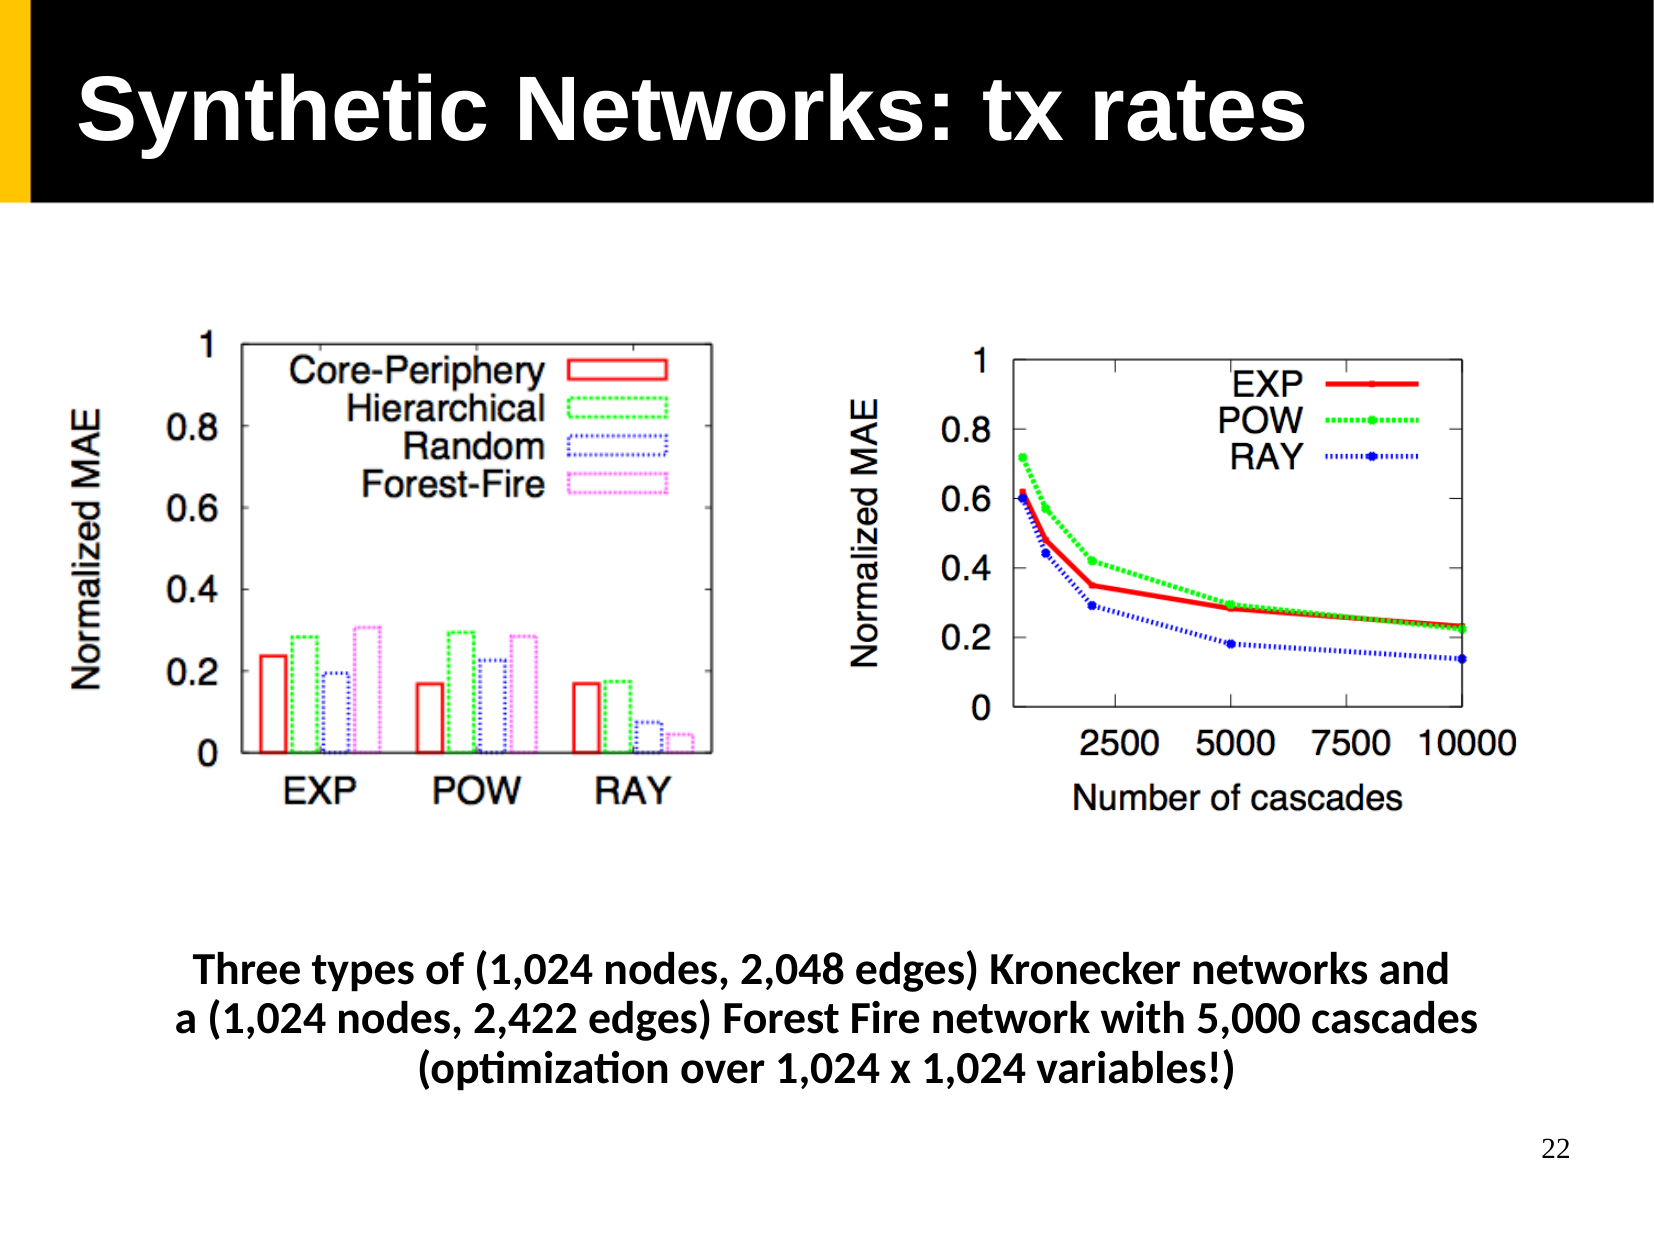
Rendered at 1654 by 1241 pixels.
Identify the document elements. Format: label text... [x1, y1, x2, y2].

picture [0, 0, 1654, 1241]
title Synthetic Networks: tx rates [76, 0, 1566, 208]
slide_number 22 [1185, 1129, 1571, 1216]
text_box Three types of (1,024 nodes, 2,048 edges) Kronecker networks and a (1,024 nodes, 2,422 edges) Forest Fire network with 5,000 cascades (optimization over 1,024 x 1,024 variables!) [114, 945, 1540, 1094]
